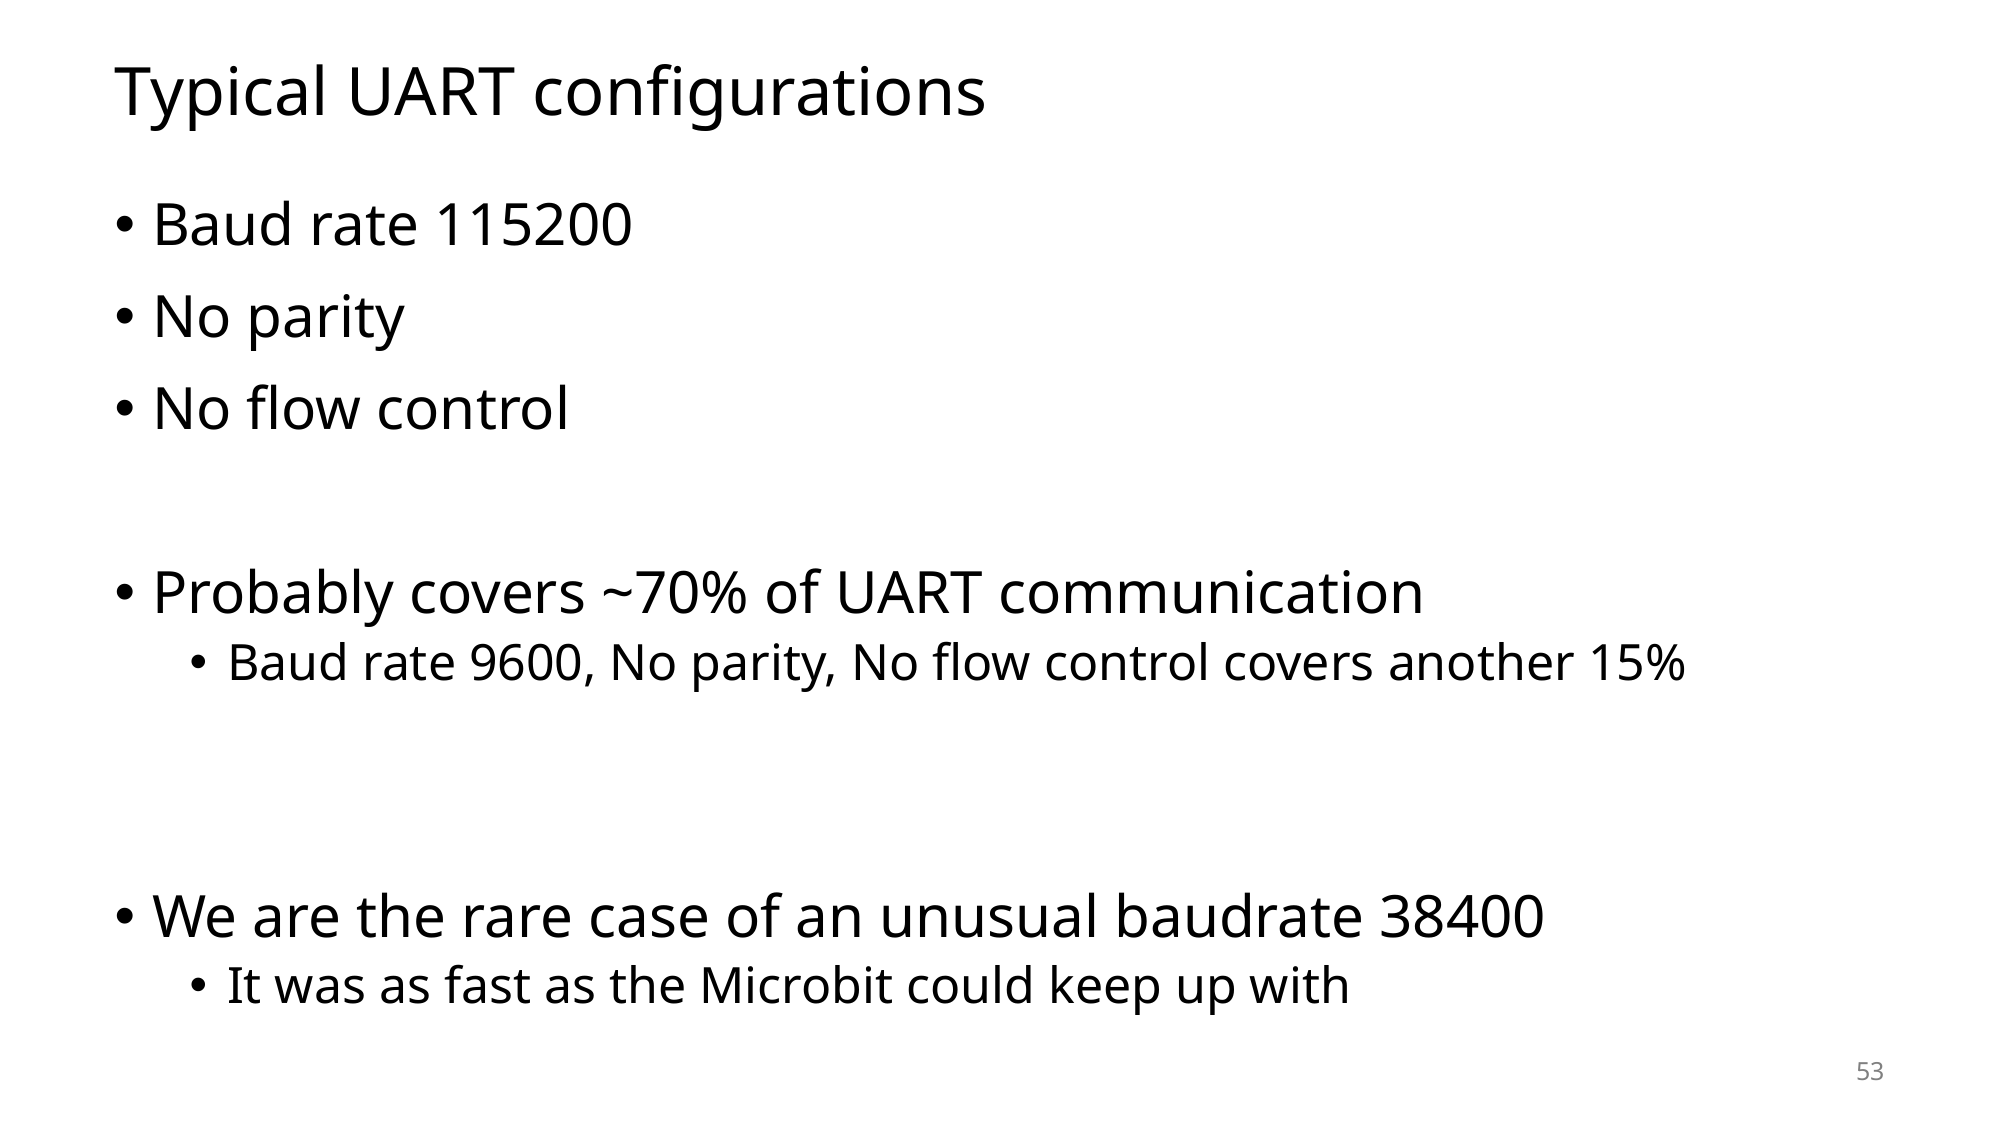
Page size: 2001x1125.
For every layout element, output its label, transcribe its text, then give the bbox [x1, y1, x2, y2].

slide_number 53 [1749, 1042, 1900, 1103]
list Baud rate 115200 No parity No flow control Probably covers ~70% of UART communication Baud rate 9600, No parity, No flow control covers another 15% We are the rare case of an unusual baudrate 38400 It was as fast as the Microbit could keep up with [99, 187, 1900, 1013]
title Typical UART configurations [99, 37, 1900, 150]
